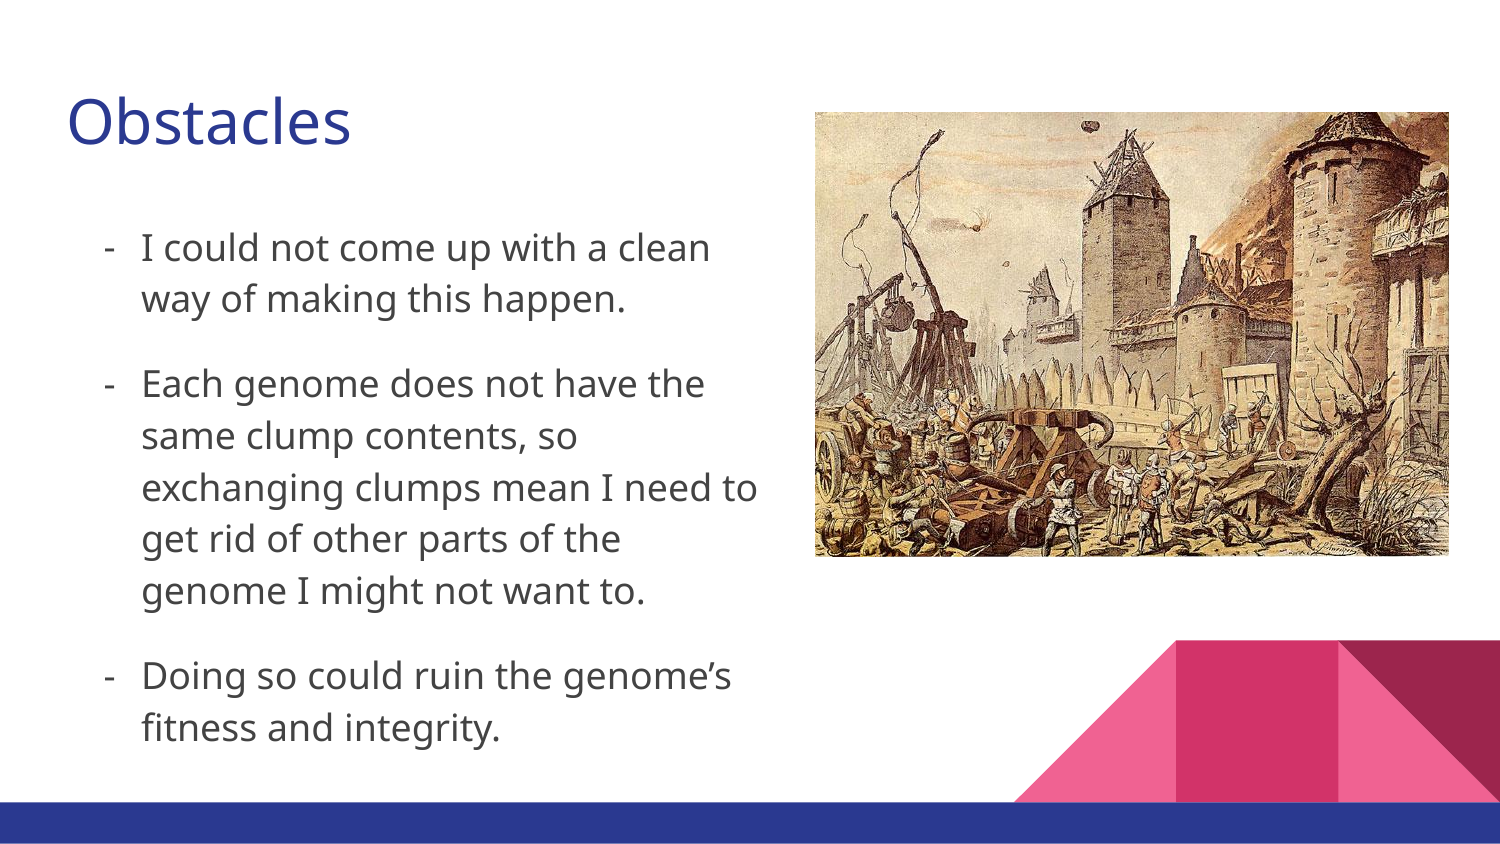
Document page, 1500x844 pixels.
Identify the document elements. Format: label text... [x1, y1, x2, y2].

picture [815, 112, 1450, 557]
title Obstacles [51, 67, 1449, 167]
list I could not come up with a clean way of making this happen. Each genome does not have the same clump contents, so exchanging clumps mean I need to get rid of other parts of the genome I might not want to. Doing so could ruin the genome’s fitness and integrity. [51, 201, 788, 750]
